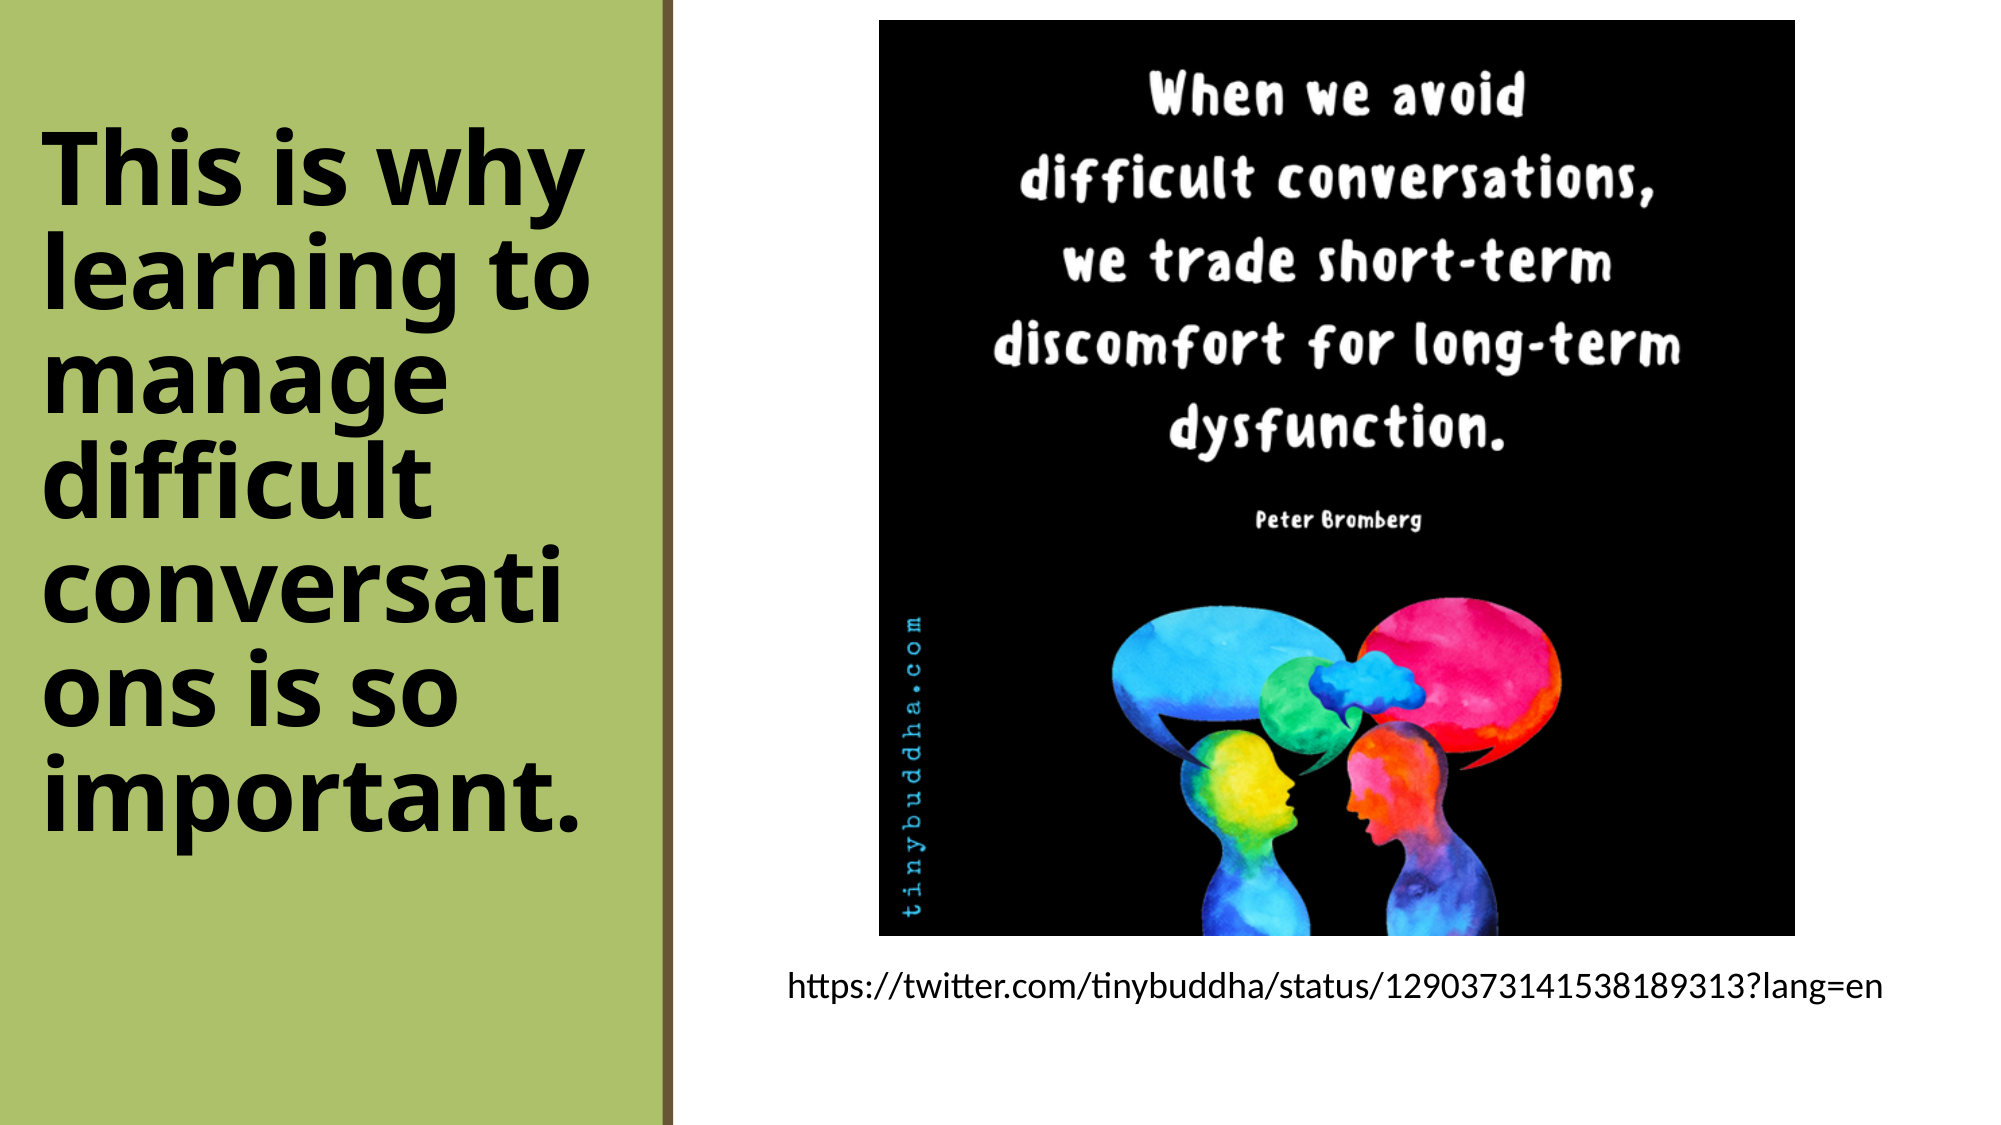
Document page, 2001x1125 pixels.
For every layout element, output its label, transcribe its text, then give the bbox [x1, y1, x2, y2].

title This is why learning to manage difficult conversations is so important. [25, 97, 638, 983]
picture [878, 20, 1795, 937]
text_box https://twitter.com/tinybuddha/status/1290373141538189313?lang=en [772, 953, 1900, 1013]
